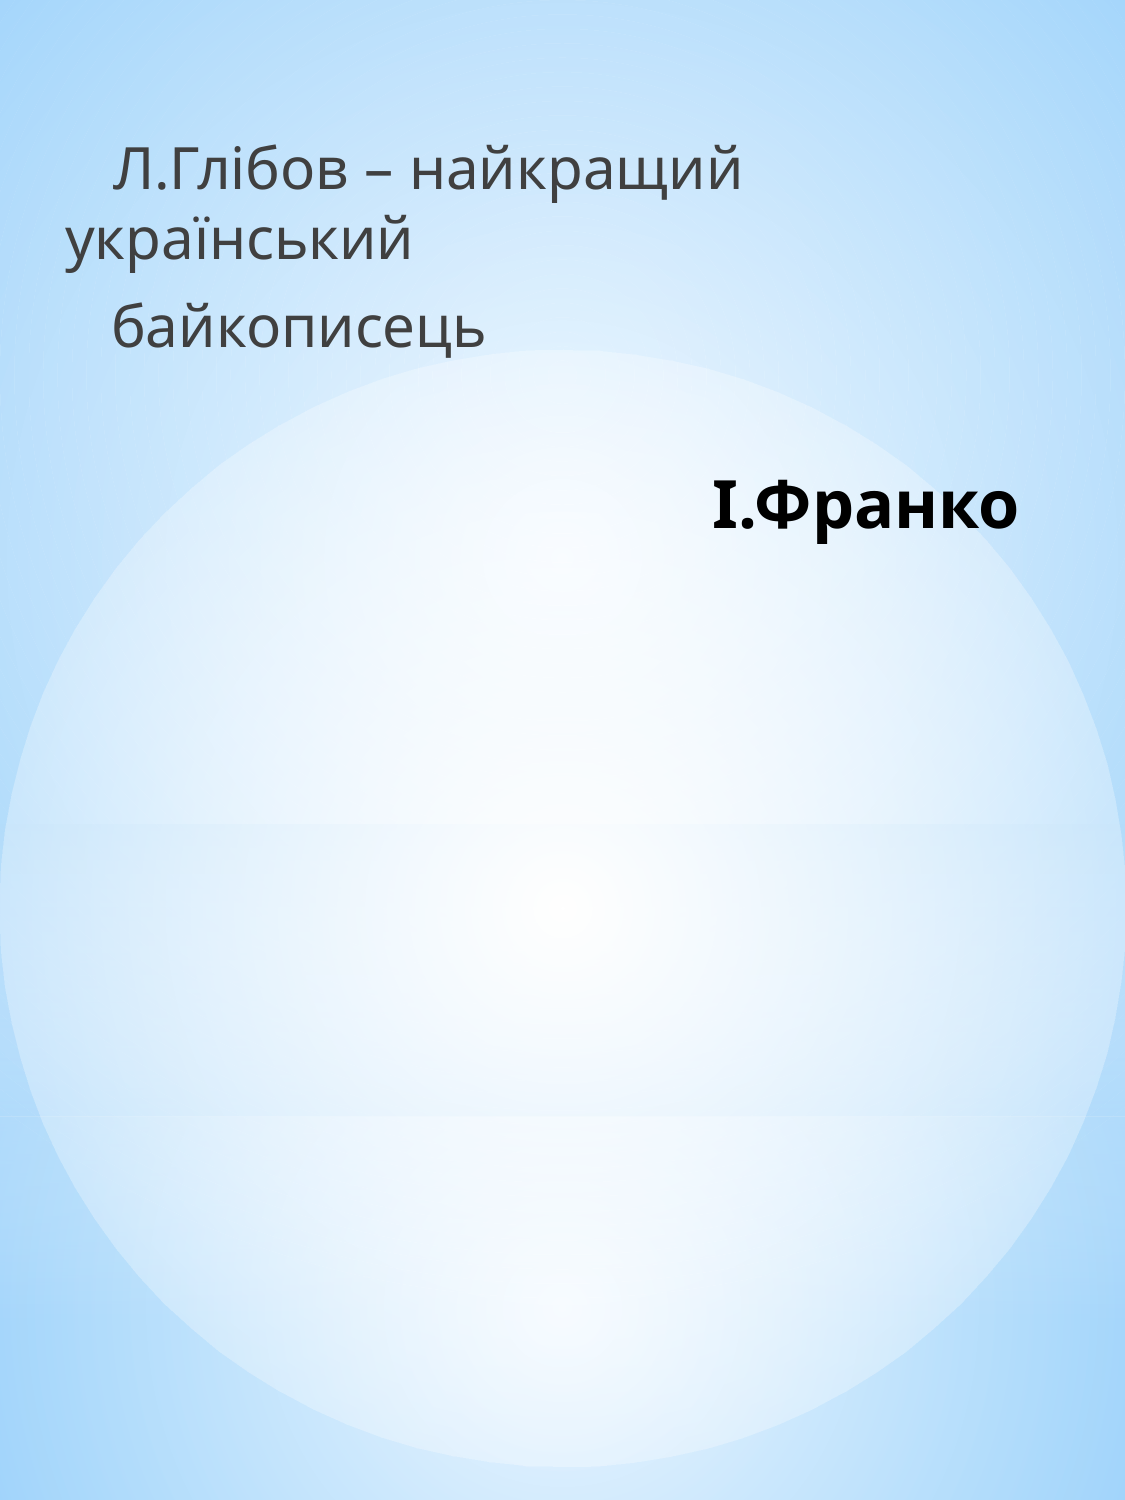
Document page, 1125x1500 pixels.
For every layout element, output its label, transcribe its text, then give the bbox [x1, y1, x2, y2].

title І.Франко [78, 884, 1036, 1207]
list Л.Глібов – найкращий український байкописець [42, 123, 1094, 884]
